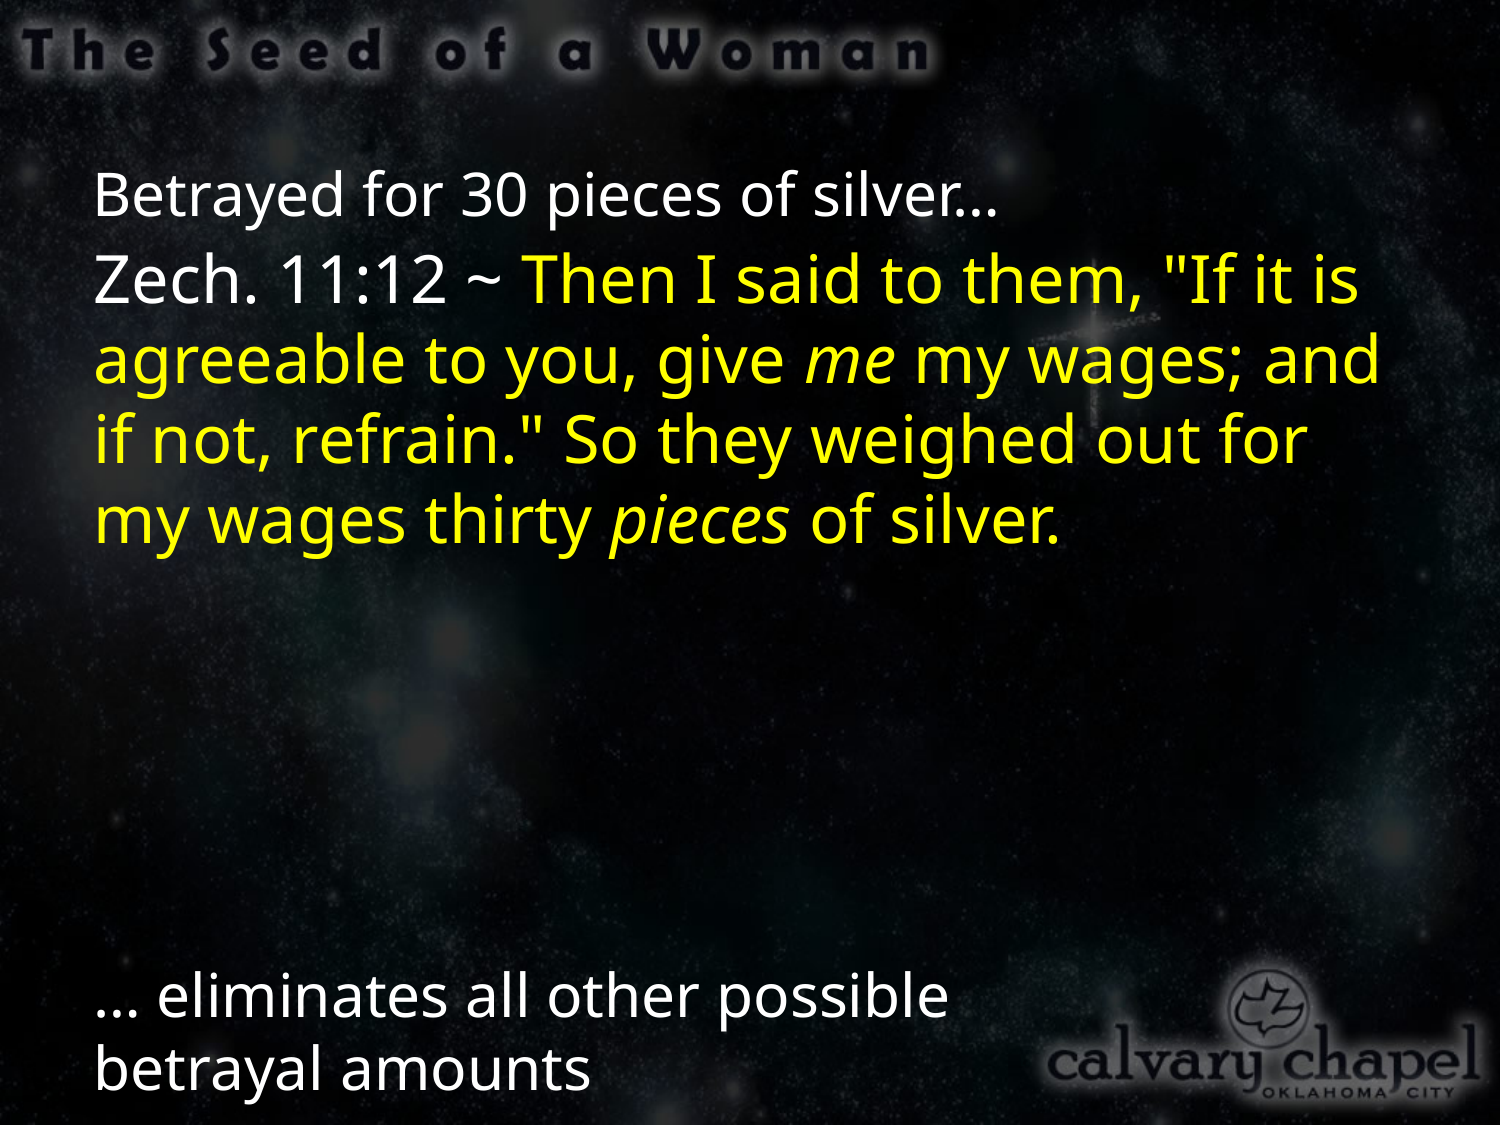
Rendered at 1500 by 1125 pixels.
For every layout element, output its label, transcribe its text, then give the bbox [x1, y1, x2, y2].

text_box … eliminates all other possible betrayal amounts [78, 949, 1433, 1110]
picture [0, 0, 1500, 1125]
text_box Betrayed for 30 pieces of silver… [77, 148, 1432, 236]
text_box Zech. 11:12 ~ Then I said to them, "If it is agreeable to you, give me my wages; and if not, refrain." So they weighed out for my wages thirty pieces of silver. [78, 229, 1433, 565]
